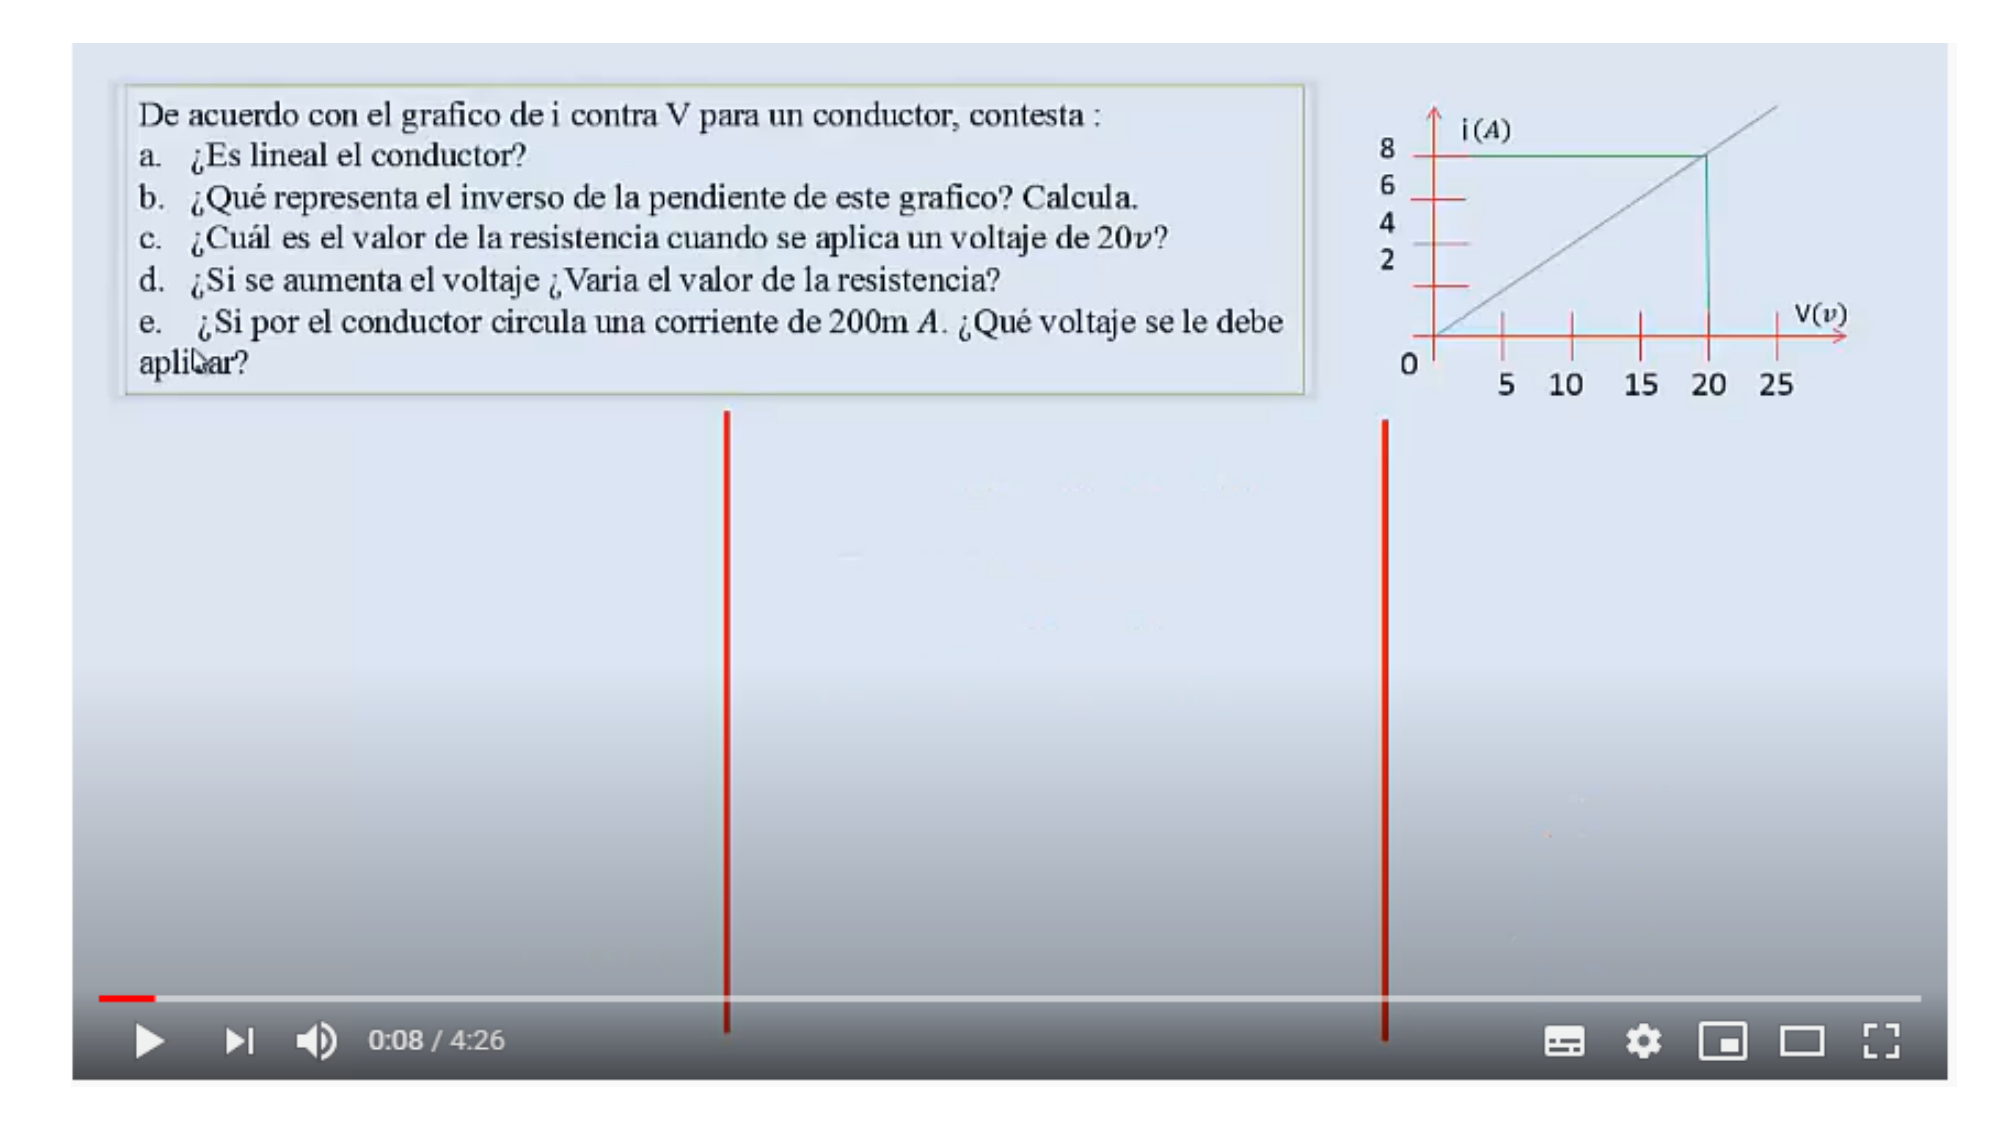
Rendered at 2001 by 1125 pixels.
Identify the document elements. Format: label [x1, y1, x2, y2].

list [71, 43, 1957, 1087]
